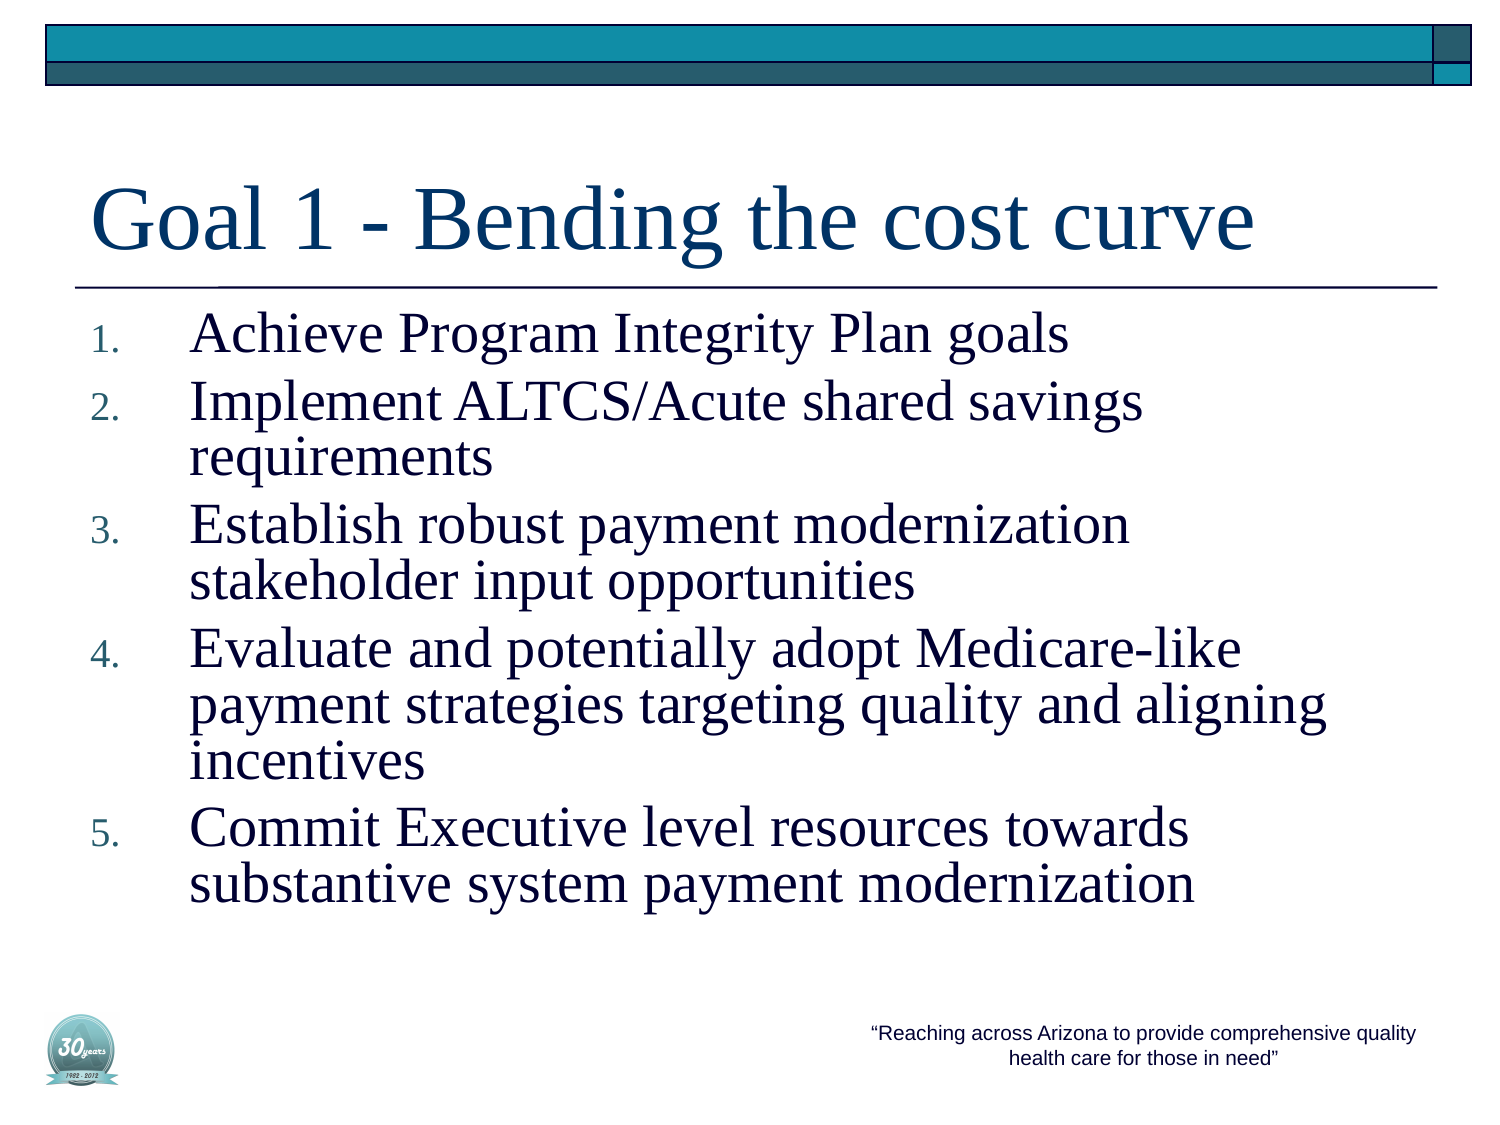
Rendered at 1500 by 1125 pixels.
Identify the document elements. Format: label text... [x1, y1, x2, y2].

picture [44, 1012, 120, 1088]
title Goal 1 - Bending the cost curve [74, 87, 1426, 276]
list Achieve Program Integrity Plan goals Implement ALTCS/Acute shared savings requirements Establish robust payment modernization stakeholder input opportunities Evaluate and potentially adopt Medicare-like payment strategies targeting quality and aligning incentives Commit Executive level resources towards substantive system payment modernization [74, 299, 1426, 1006]
